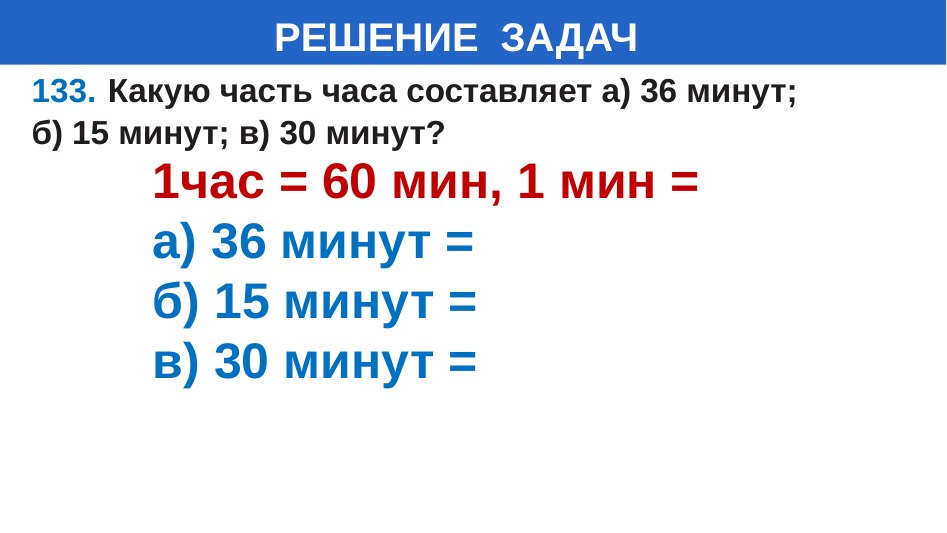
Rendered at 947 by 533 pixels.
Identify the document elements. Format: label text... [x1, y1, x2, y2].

text_box [0, 0, 947, 65]
title РЕШЕНИЕ ЗАДАЧ [23, 3, 890, 68]
text_box 133. Какую часть часа составляет а) 36 минут; б) 15 минут; в) 30 минут? [16, 53, 859, 159]
